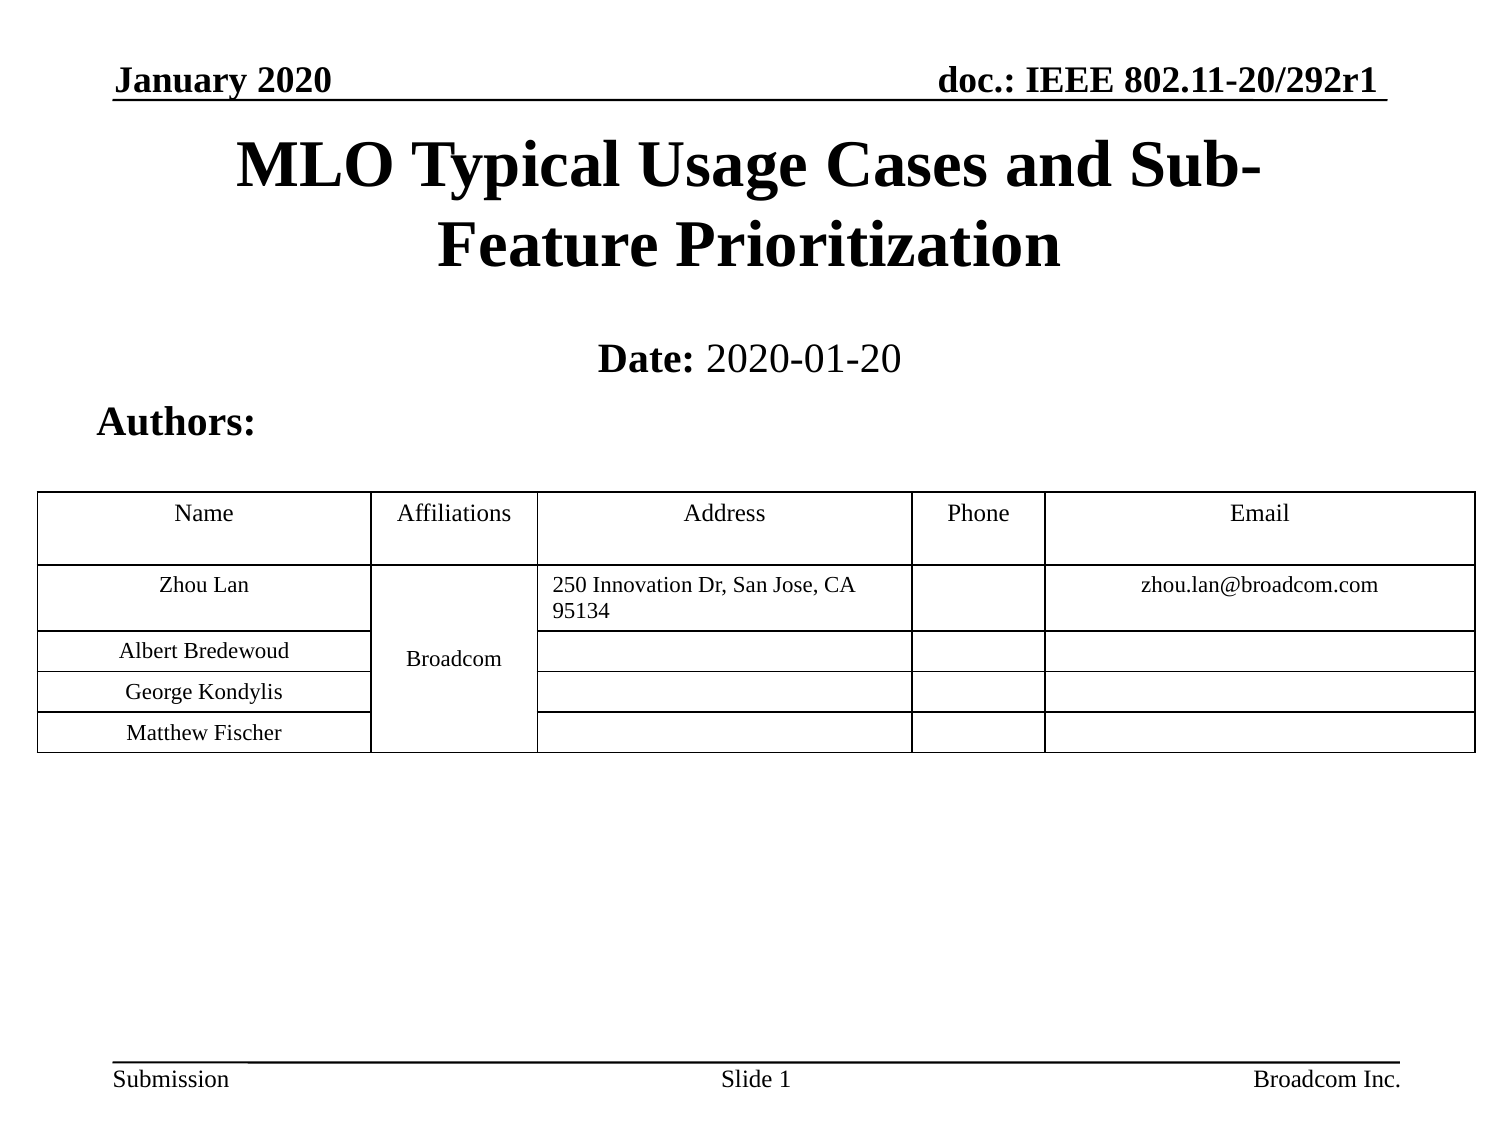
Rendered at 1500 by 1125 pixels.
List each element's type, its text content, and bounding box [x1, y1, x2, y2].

footer Broadcom Inc. [1250, 1061, 1402, 1093]
table_cell [913, 632, 1044, 671]
table_header Phone [913, 493, 1044, 564]
table_cell zhou.lan@broadcom.com [1046, 566, 1474, 630]
list Date: 2020-01-20 [112, 323, 1388, 386]
table_header Address [538, 493, 911, 564]
table_cell [913, 566, 1044, 630]
text_box Authors: [81, 385, 319, 449]
table_cell [1046, 713, 1474, 752]
table_header Name [38, 493, 370, 564]
table_cell [913, 672, 1044, 711]
table_cell Zhou Lan [38, 566, 370, 630]
table_cell [1046, 632, 1474, 671]
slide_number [114, 54, 335, 101]
table_header Affiliations [372, 493, 537, 564]
table_cell Albert Bredewoud [38, 632, 370, 671]
table_cell 250 Innovation Dr, San Jose, CA 95134 [538, 566, 911, 630]
table_header Email [1046, 493, 1474, 564]
table_cell [1046, 672, 1474, 711]
table_cell [538, 632, 911, 671]
slide_number Slide 1 [712, 1061, 800, 1093]
title MLO Typical Usage Cases and Sub-Feature Prioritization [112, 112, 1388, 288]
table_cell [538, 713, 911, 752]
table_cell Matthew Fischer [38, 713, 370, 752]
table_cell [913, 713, 1044, 752]
table_cell George Kondylis [38, 672, 370, 711]
table_cell Broadcom [372, 566, 537, 752]
table_cell [538, 672, 911, 711]
